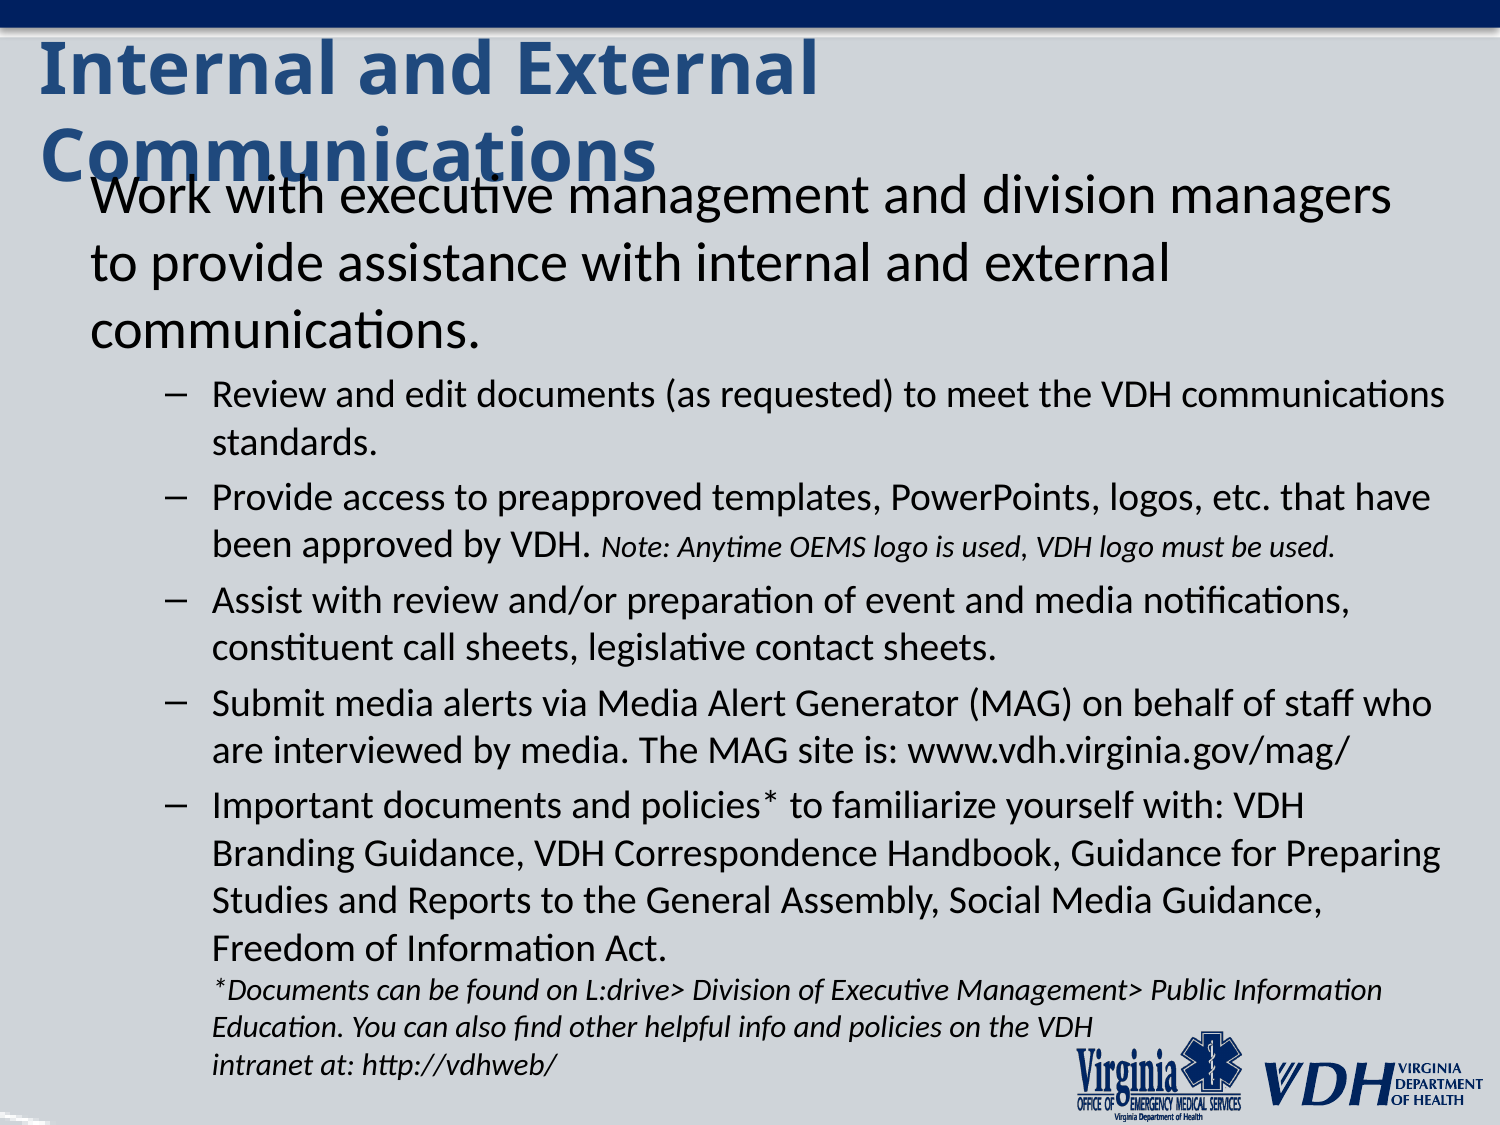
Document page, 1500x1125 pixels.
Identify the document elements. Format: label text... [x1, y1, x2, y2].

list Work with executive management and division managers to provide assistance with internal and external communications. Review and edit documents (as requested) to meet the VDH communications standards. Provide access to preapproved templates, PowerPoints, logos, etc. that have been approved by VDH. Note: Anytime OEMS logo is used, VDH logo must be used. Assist with review and/or preparation of event and media notifications, constituent call sheets, legislative contact sheets. Submit media alerts via Media Alert Generator (MAG) on behalf of staff who are interviewed by media. The MAG site is: www.vdh.virginia.gov/mag/ Important documents and policies* to familiarize yourself with: VDH Branding Guidance, VDH Correspondence Handbook, Guidance for Preparing Studies and Reports to the General Assembly, Social Media Guidance, Freedom of Information Act. *Documents can be found on L:drive> Division of Executive Management> Public Information Education. You can also find other helpful info and policies on the VDH intranet at: http://vdhweb/ [74, 149, 1463, 981]
title Internal and External Communications [24, 54, 1376, 163]
picture [0, 38, 1500, 1125]
